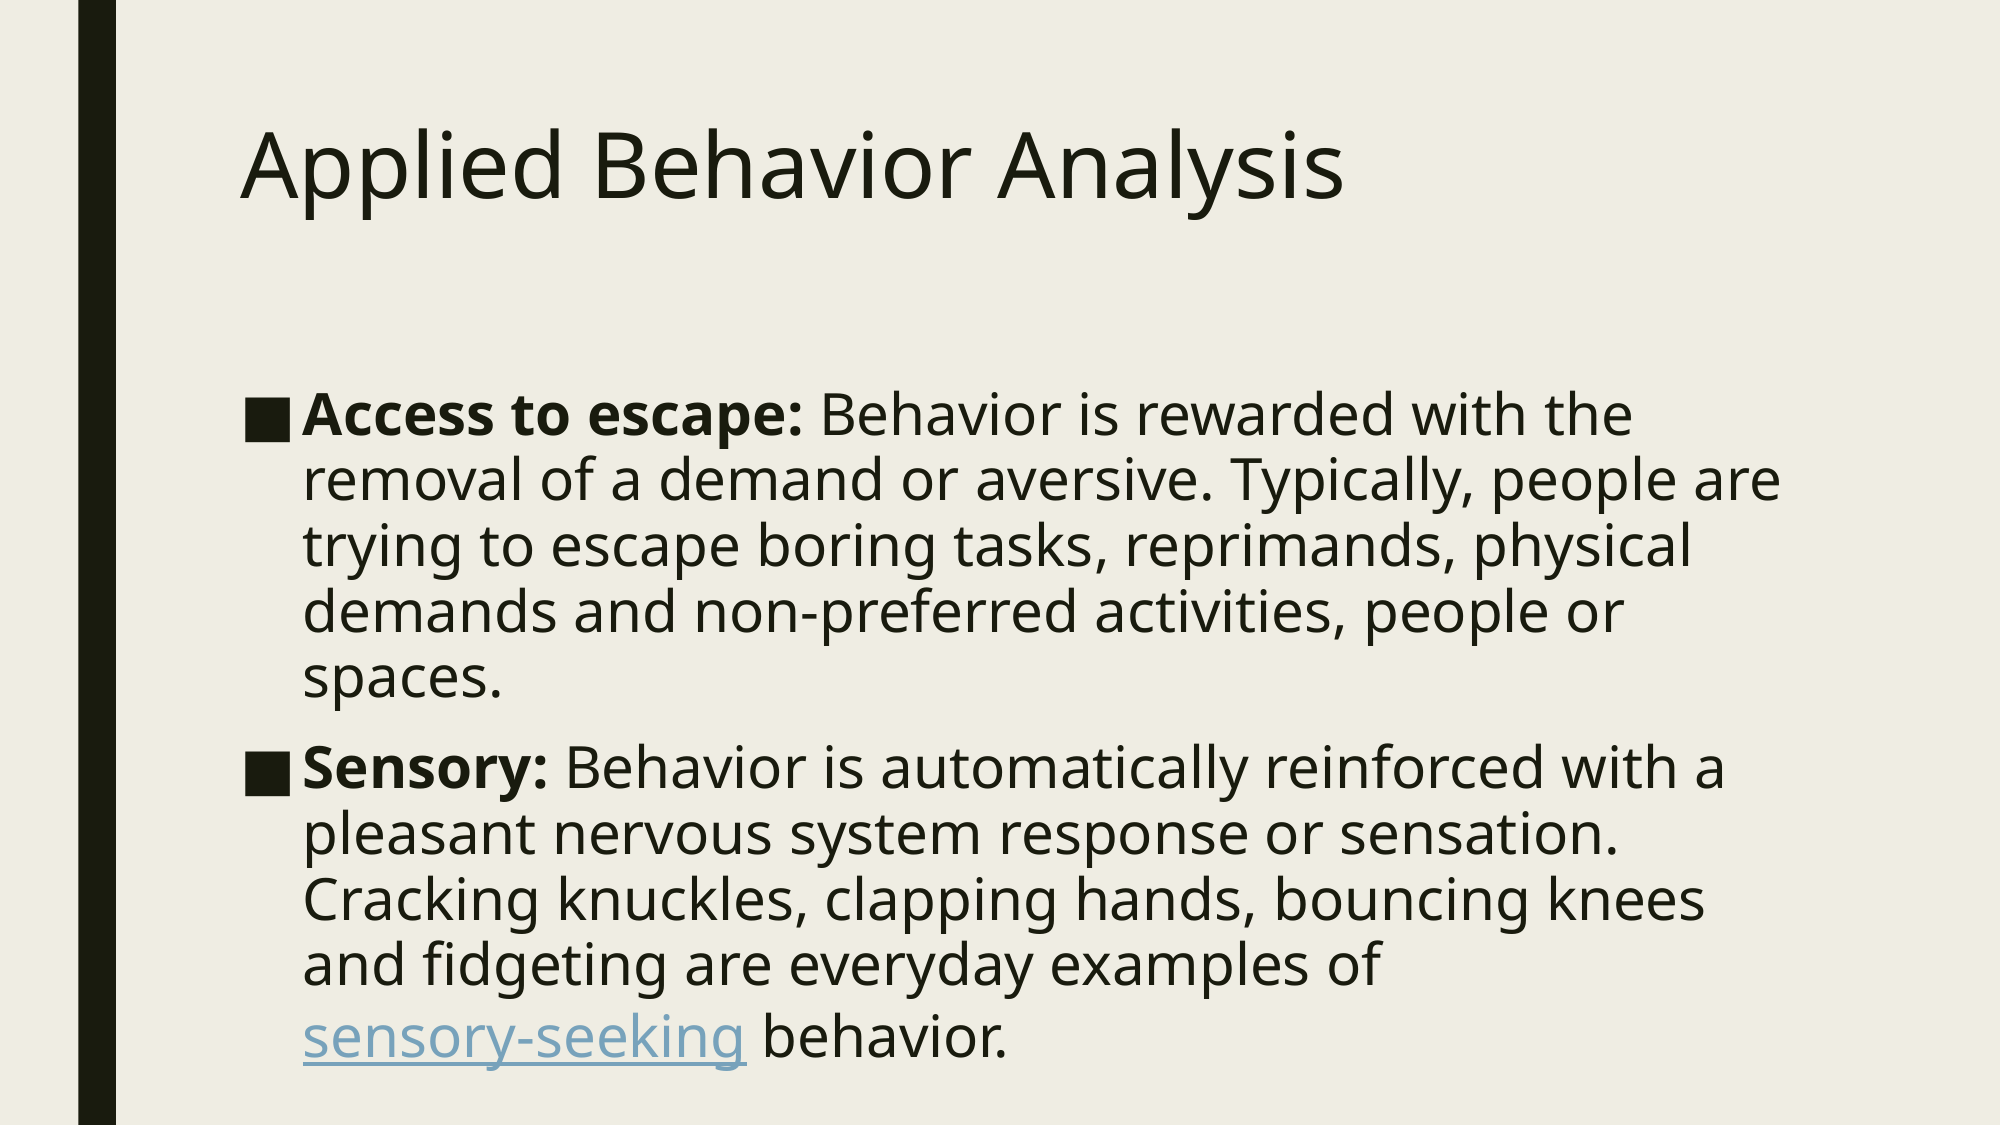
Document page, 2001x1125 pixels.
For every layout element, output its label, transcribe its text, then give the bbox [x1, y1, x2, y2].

title Applied Behavior Analysis [225, 112, 1800, 357]
list Access to escape: Behavior is rewarded with the removal of a demand or aversive. Typically, people are trying to escape boring tasks, reprimands, physical demands and non-preferred activities, people or spaces. Sensory: Behavior is automatically reinforced with a pleasant nervous system response or sensation. Cracking knuckles, clapping hands, bouncing knees and fidgeting are everyday examples of sensory-seeking behavior. [225, 375, 1800, 963]
